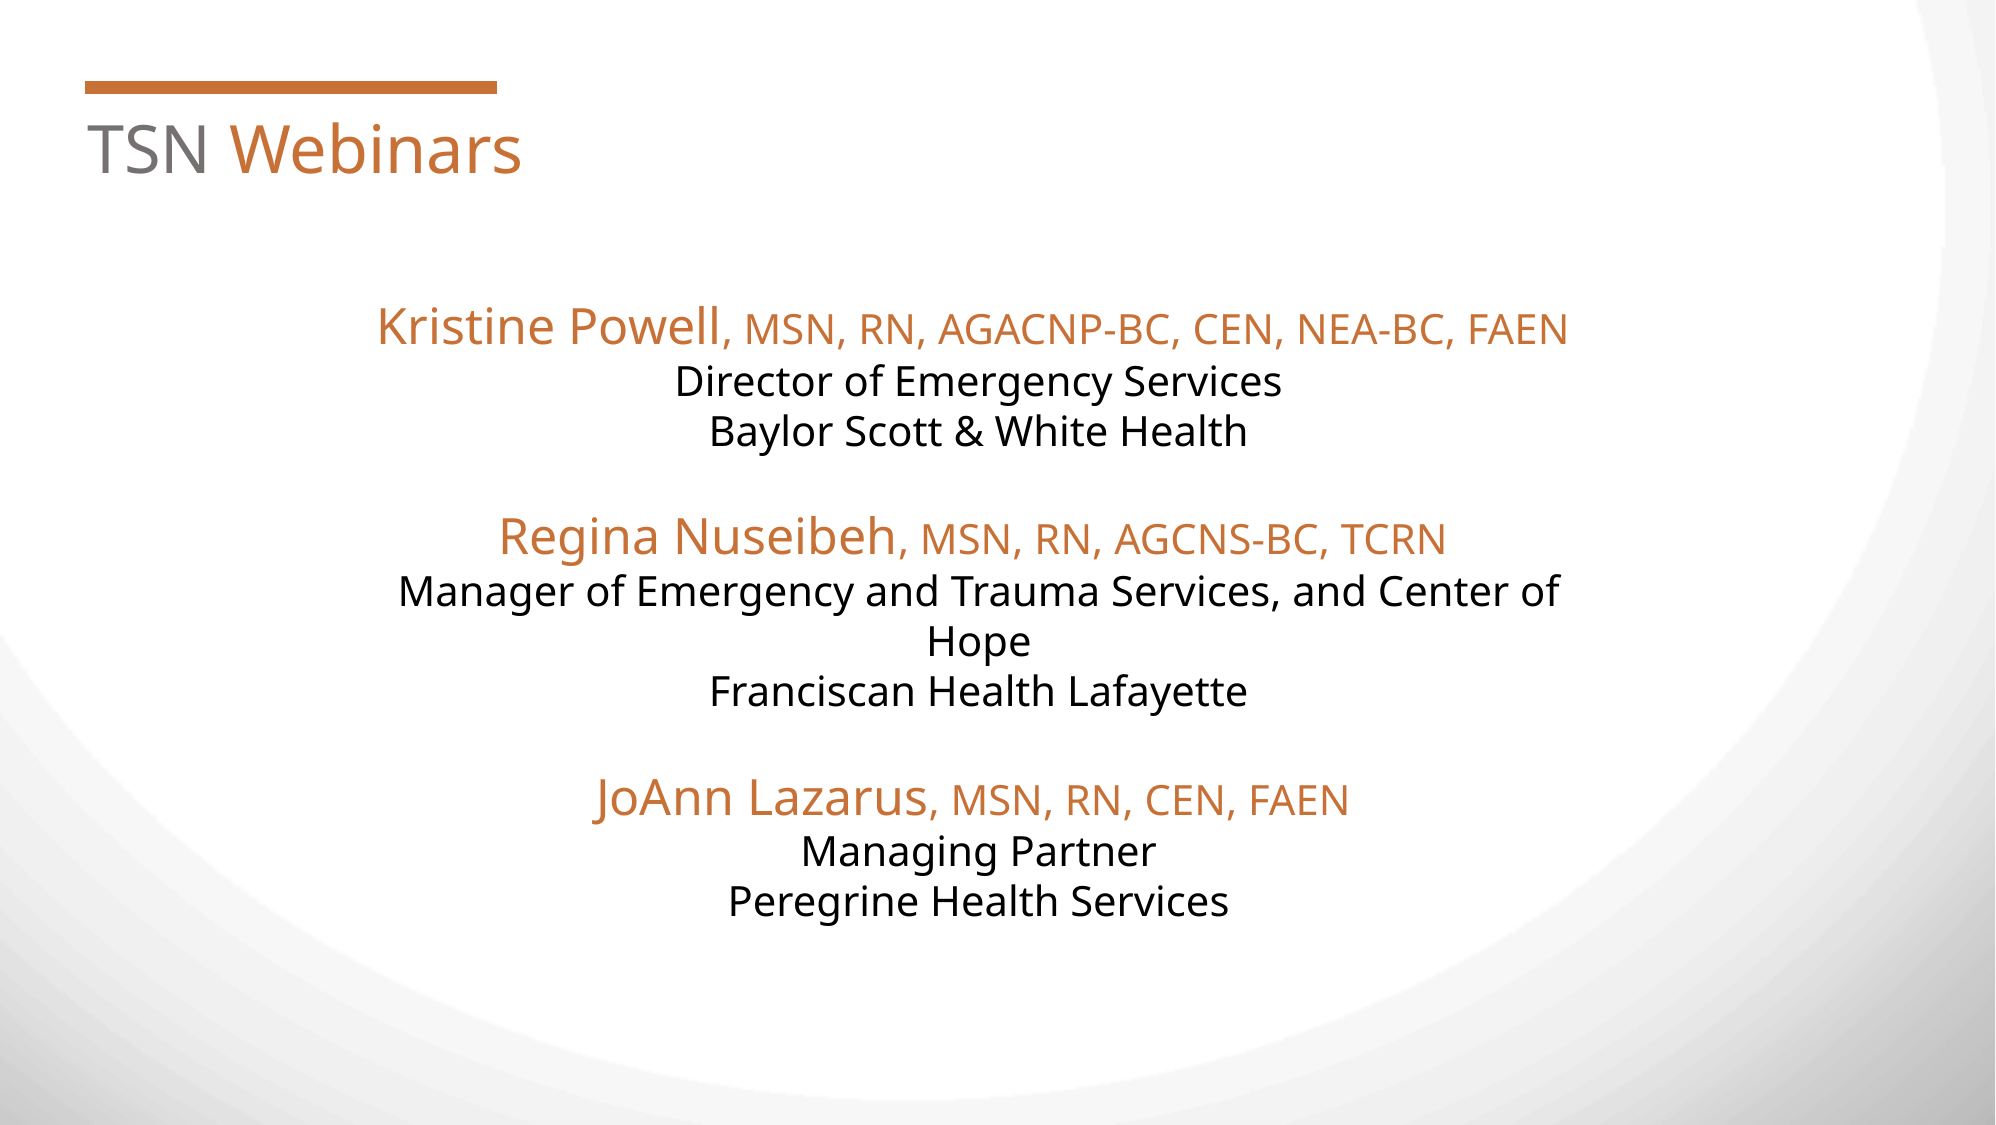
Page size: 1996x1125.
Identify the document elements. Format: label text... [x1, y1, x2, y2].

text_box Kristine Powell, MSN, RN, AGACNP-BC, CEN, NEA-BC, FAEN Director of Emergency Services Baylor Scott & White Health Regina Nuseibeh, MSN, RN, AGCNS-BC, TCRN Manager of Emergency and Trauma Services, and Center of Hope Franciscan Health Lafayette JoAnn Lazarus, MSN, RN, CEN, FAEN Managing Partner Peregrine Health Services [347, 287, 1610, 933]
picture [0, 0, 1996, 1125]
text_box TSN Webinars [72, 99, 573, 195]
